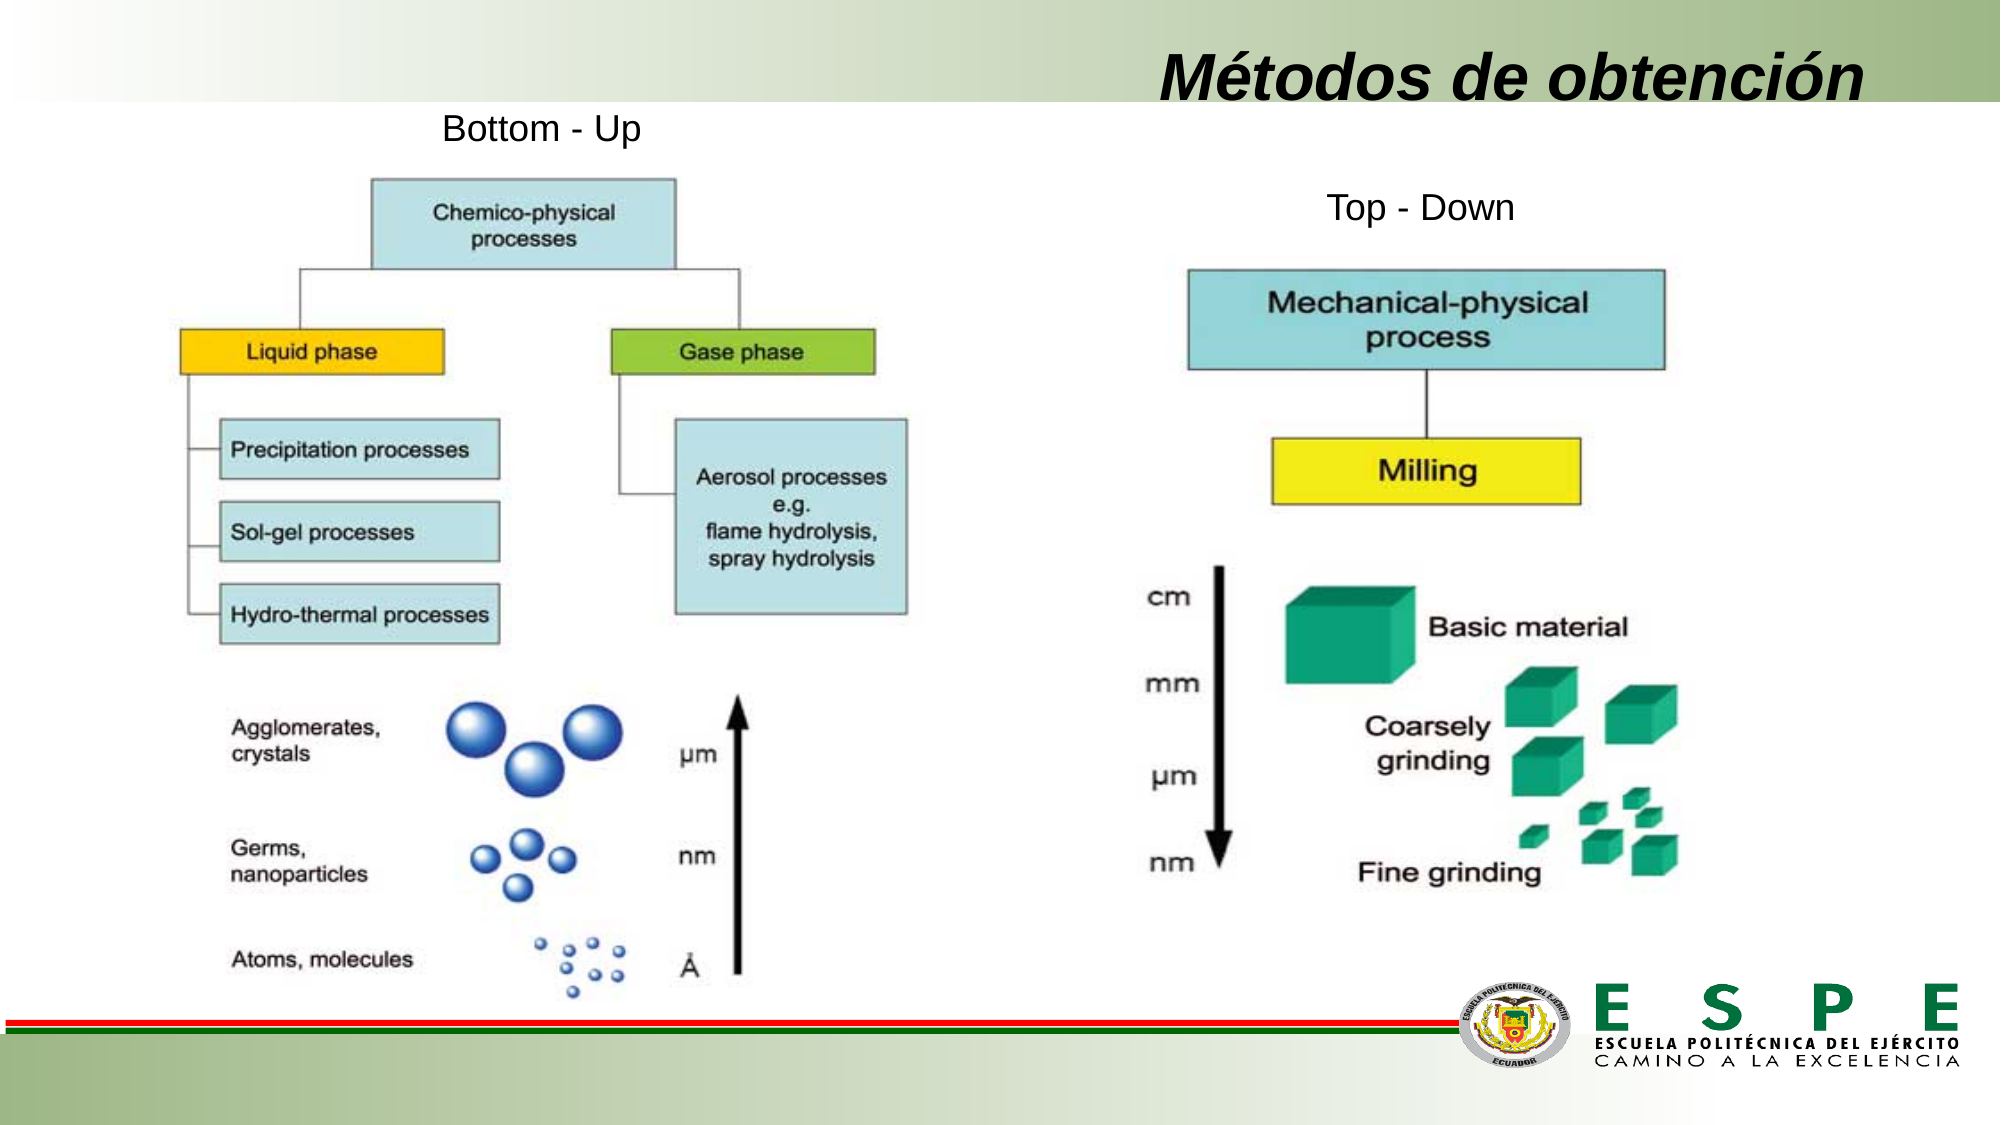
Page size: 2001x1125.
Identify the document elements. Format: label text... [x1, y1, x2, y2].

picture [1108, 232, 1734, 922]
picture [1409, 964, 2000, 1093]
text_box Top - Down [1311, 175, 1531, 230]
text_box Bottom - Up [427, 96, 657, 157]
title Métodos de obtención [99, 26, 1900, 214]
picture [141, 175, 943, 1006]
